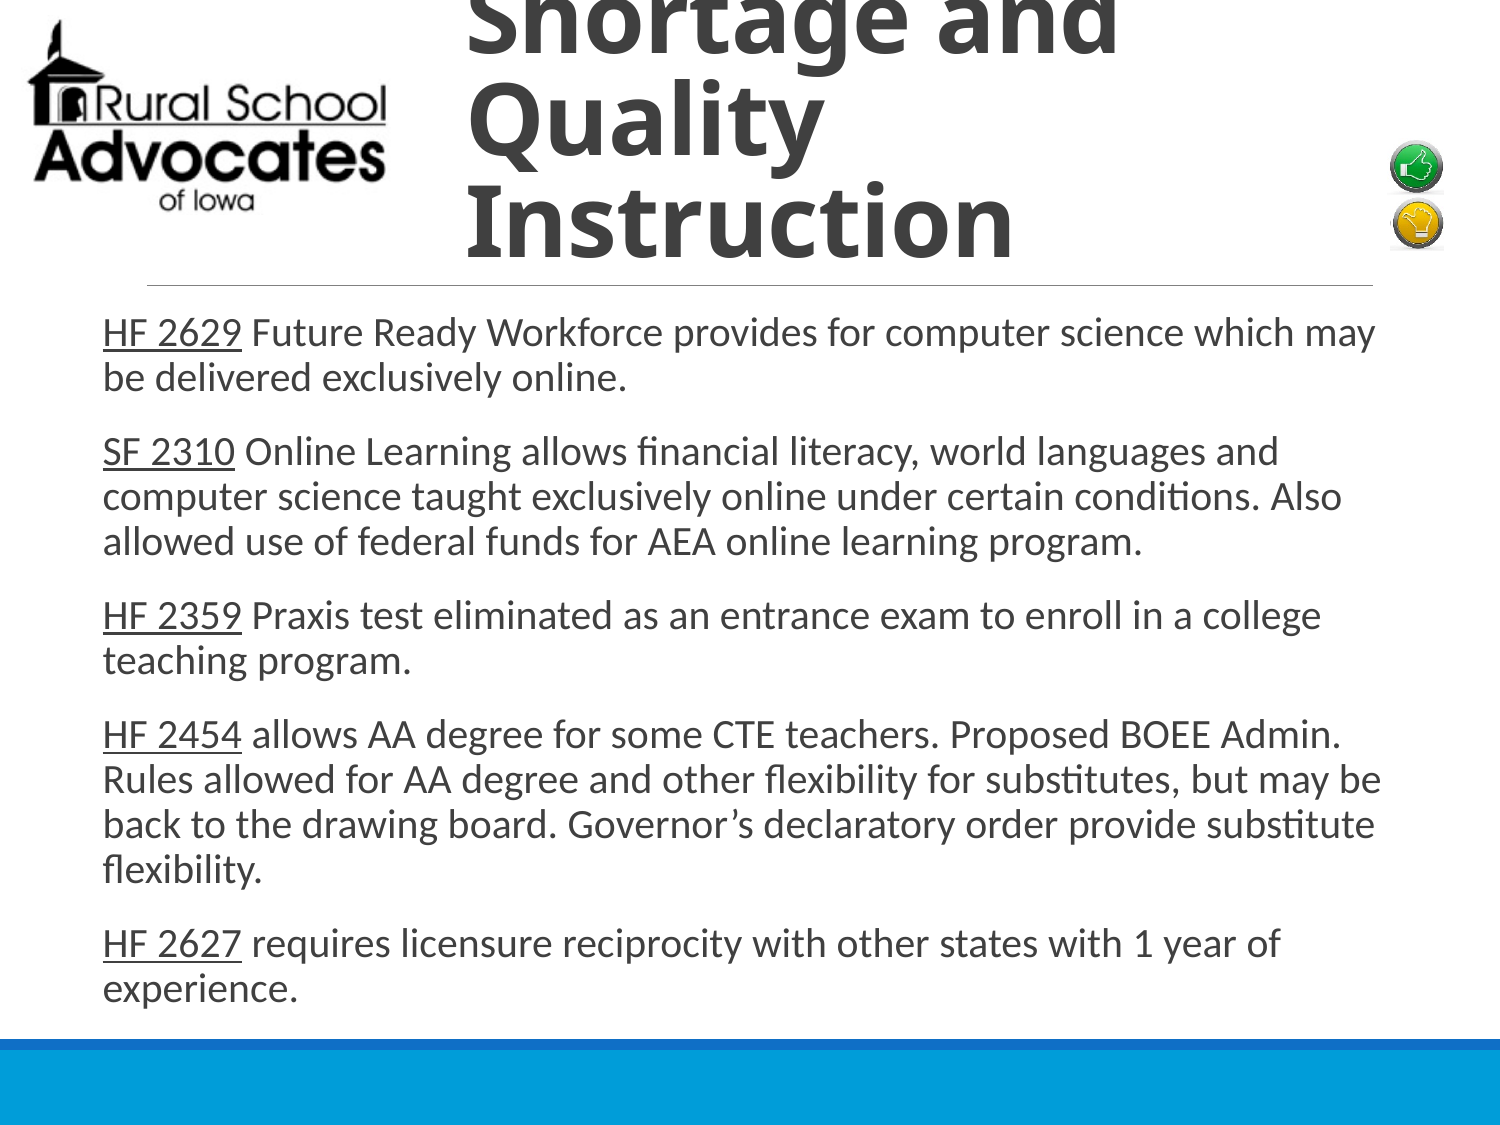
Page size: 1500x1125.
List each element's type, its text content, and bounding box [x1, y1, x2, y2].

picture [0, 0, 401, 247]
picture [1386, 137, 1445, 252]
list HF 2629 Future Ready Workforce provides for computer science which may be delivered exclusively online. SF 2310 Online Learning allows financial literacy, world languages and computer science taught exclusively online under certain conditions. Also allowed use of federal funds for AEA online learning program. HF 2359 Praxis test eliminated as an entrance exam to enroll in a college teaching program. HF 2454 allows AA degree for some CTE teachers. Proposed BOEE Admin. Rules allowed for AA degree and other flexibility for substitutes, but may be back to the drawing board. Governor’s declaratory order provide substitute flexibility. HF 2627 requires licensure reciprocity with other states with 1 year of experience. [87, 302, 1400, 1025]
title Educator Shortage and Quality Instruction [450, 47, 1373, 285]
